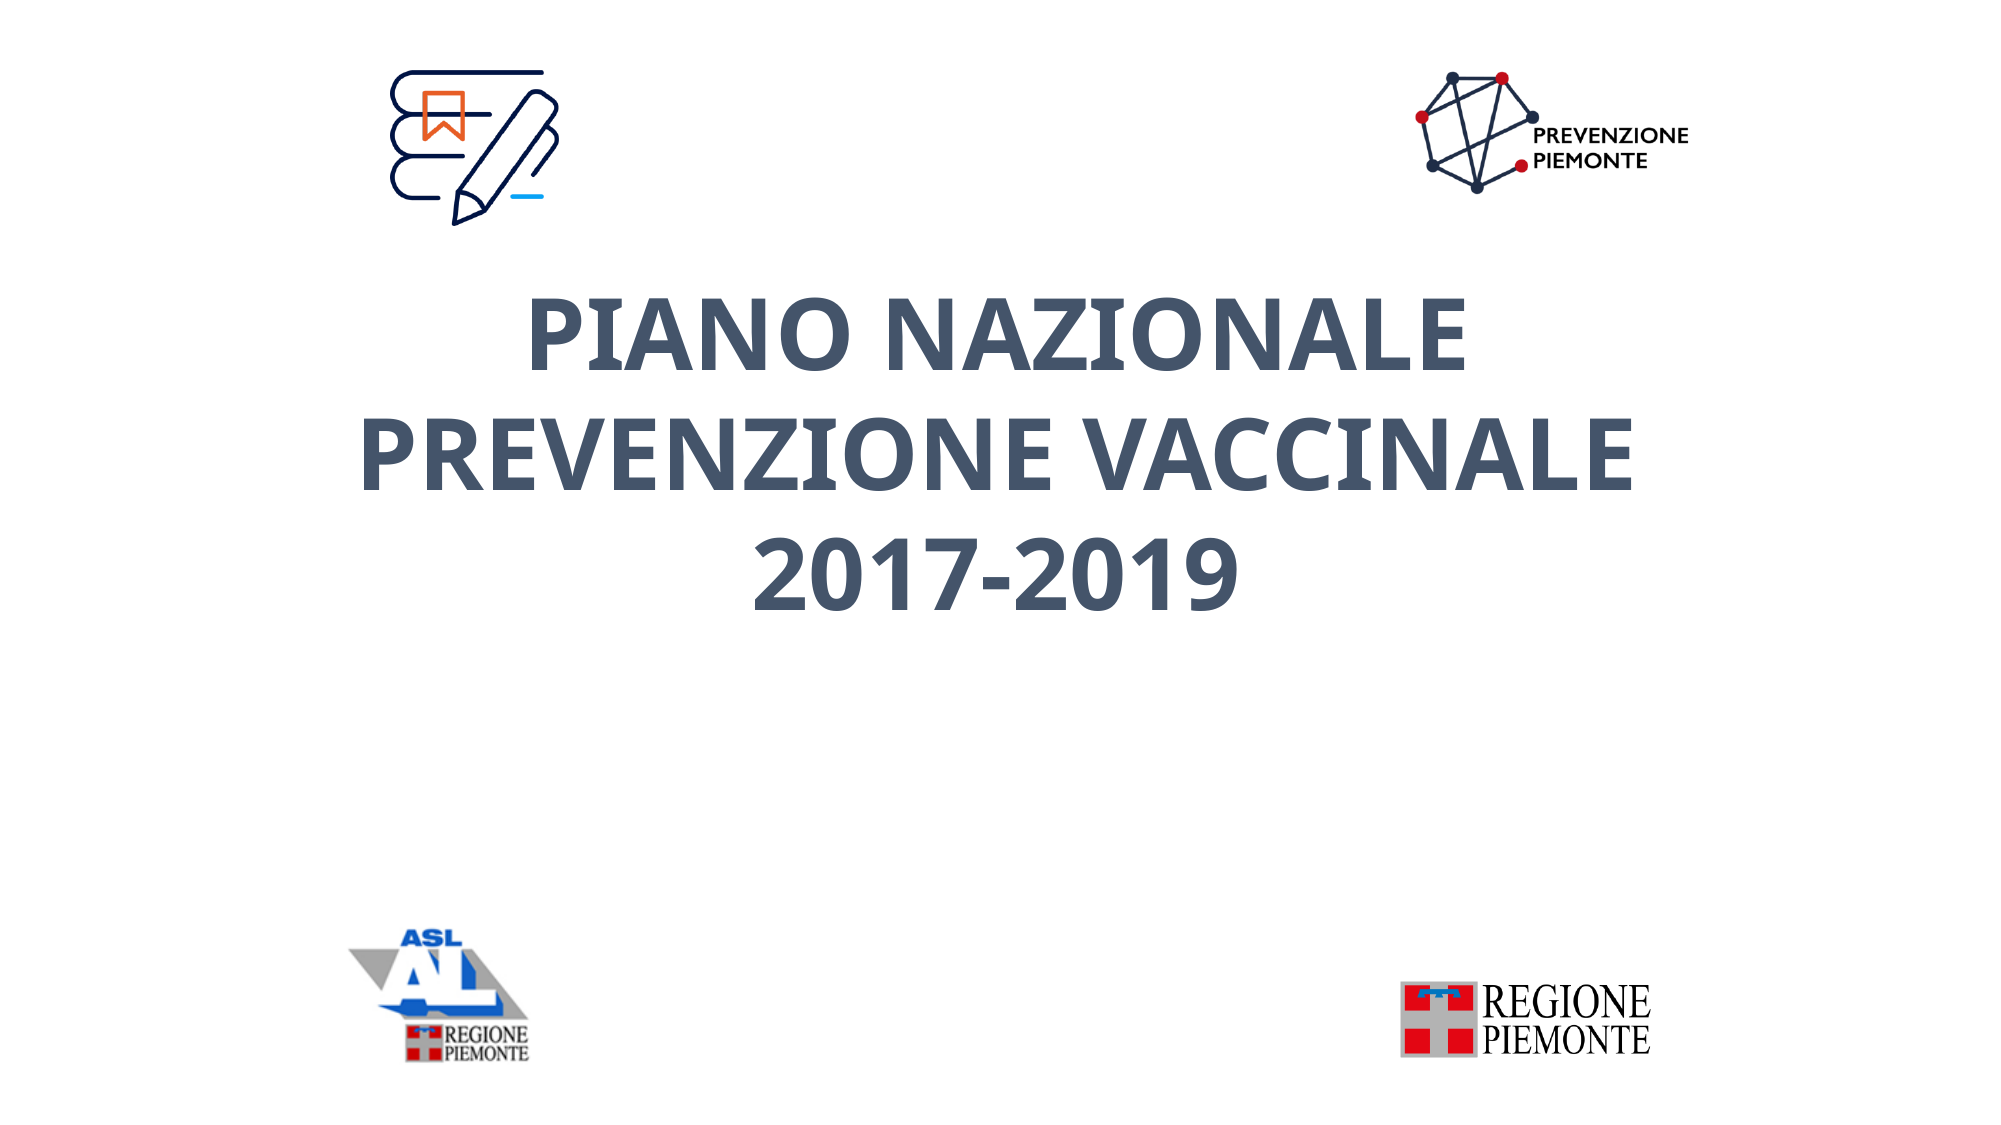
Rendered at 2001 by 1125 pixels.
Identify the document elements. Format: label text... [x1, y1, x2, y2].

title PIANO NAZIONALE PREVENZIONE VACCINALE 2017-2019 [246, 370, 1747, 639]
picture [1398, 960, 1655, 1078]
picture [390, 70, 559, 226]
picture [1398, 46, 1705, 219]
picture [343, 925, 532, 1067]
